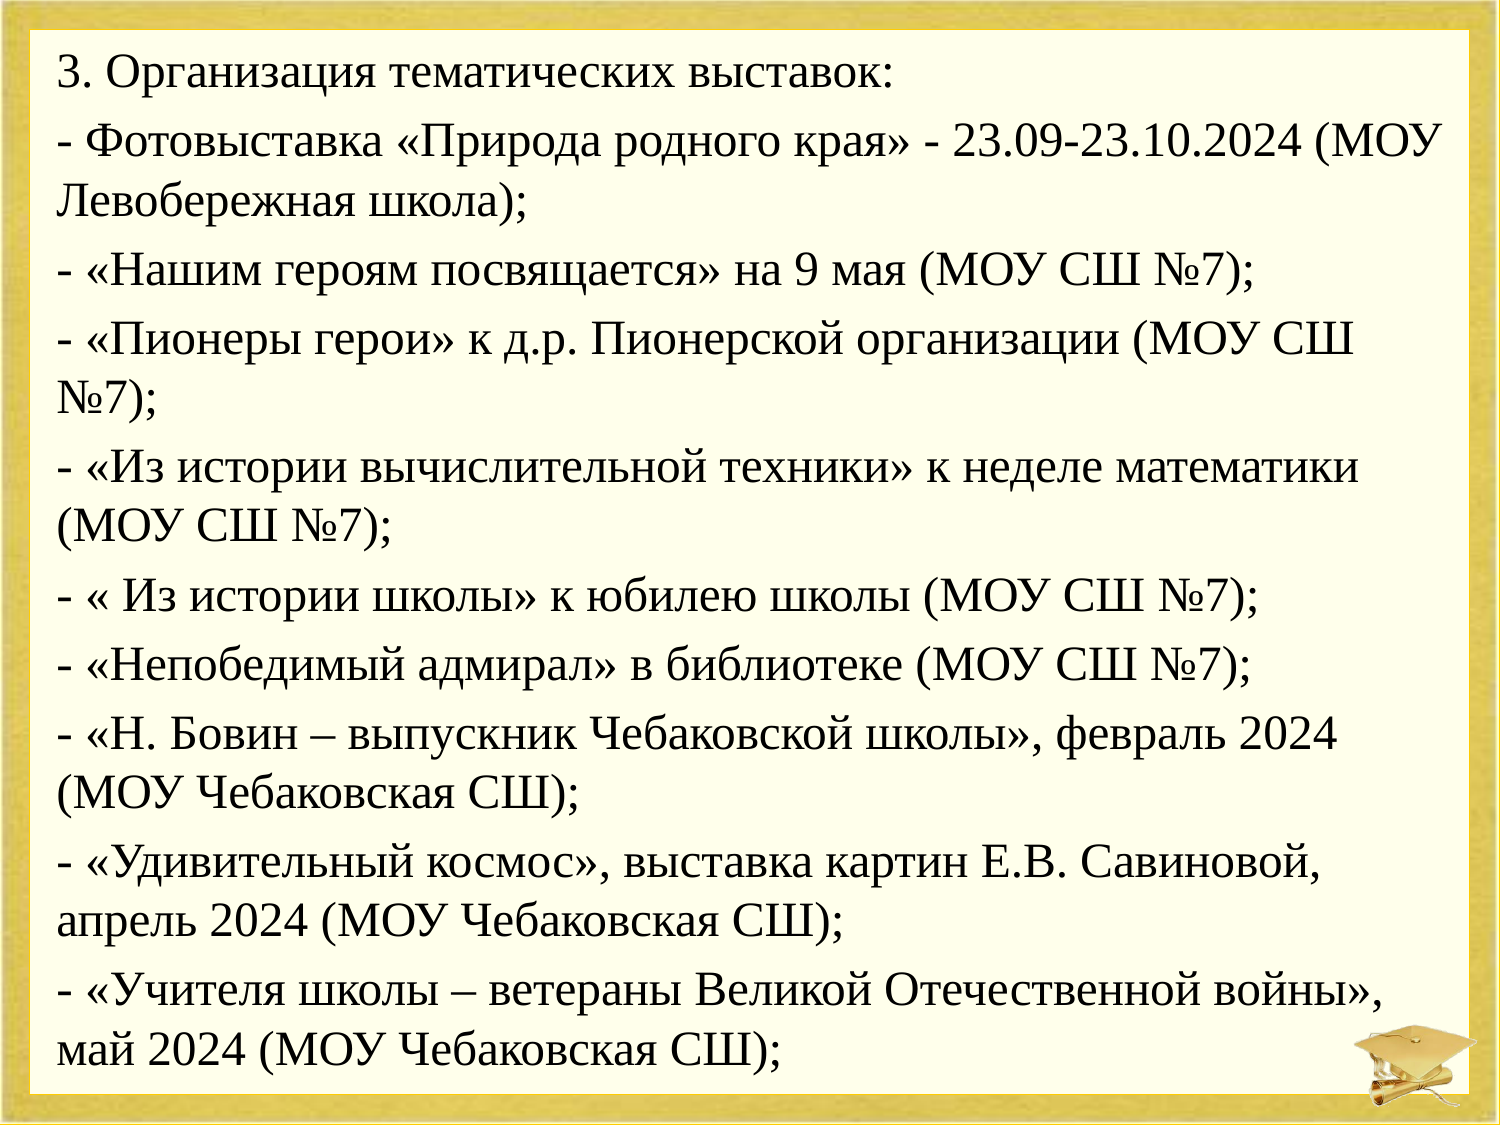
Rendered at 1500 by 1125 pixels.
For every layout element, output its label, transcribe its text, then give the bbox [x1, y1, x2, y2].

list 3. Организация тематических выставок: - Фотовыставка «Природа родного края» - 23.09-23.10.2024 (МОУ Левобережная школа); - «Нашим героям посвящается» на 9 мая (МОУ СШ №7); - «Пионеры герои» к д.р. Пионерской организации (МОУ СШ №7); - «Из истории вычислительной техники» к неделе математики (МОУ СШ №7); - « Из истории школы» к юбилею школы (МОУ СШ №7); - «Непобедимый адмирал» в библиотеке (МОУ СШ №7); - «Н. Бовин – выпускник Чебаковской школы», февраль 2024 (МОУ Чебаковская СШ); - «Удивительный космос», выставка картин Е.В. Савиновой, апрель 2024 (МОУ Чебаковская СШ); - «Учителя школы – ветераны Великой Отечественной войны», май 2024 (МОУ Чебаковская СШ); [41, 30, 1459, 1094]
picture [0, 0, 1499, 1125]
